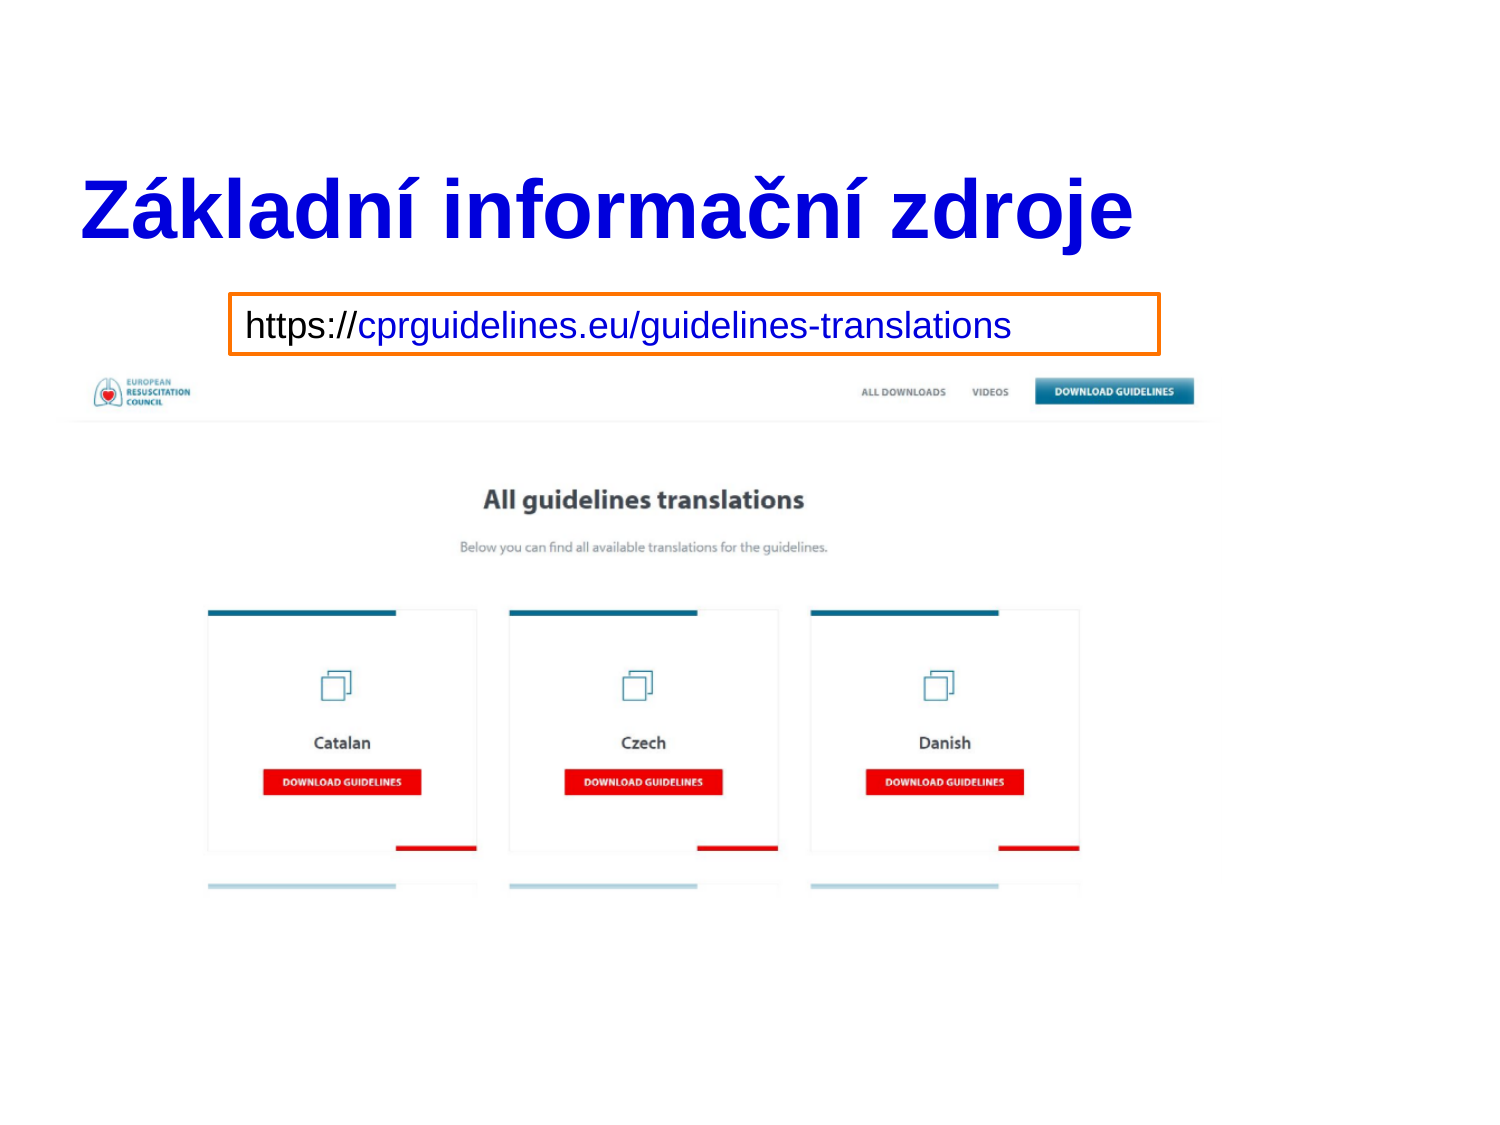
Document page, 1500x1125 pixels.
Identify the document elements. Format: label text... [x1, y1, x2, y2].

title Základní informační zdroje [80, 172, 1375, 294]
text_box https://cprguidelines.eu/guidelines-translations [228, 292, 1161, 356]
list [55, 361, 1224, 898]
